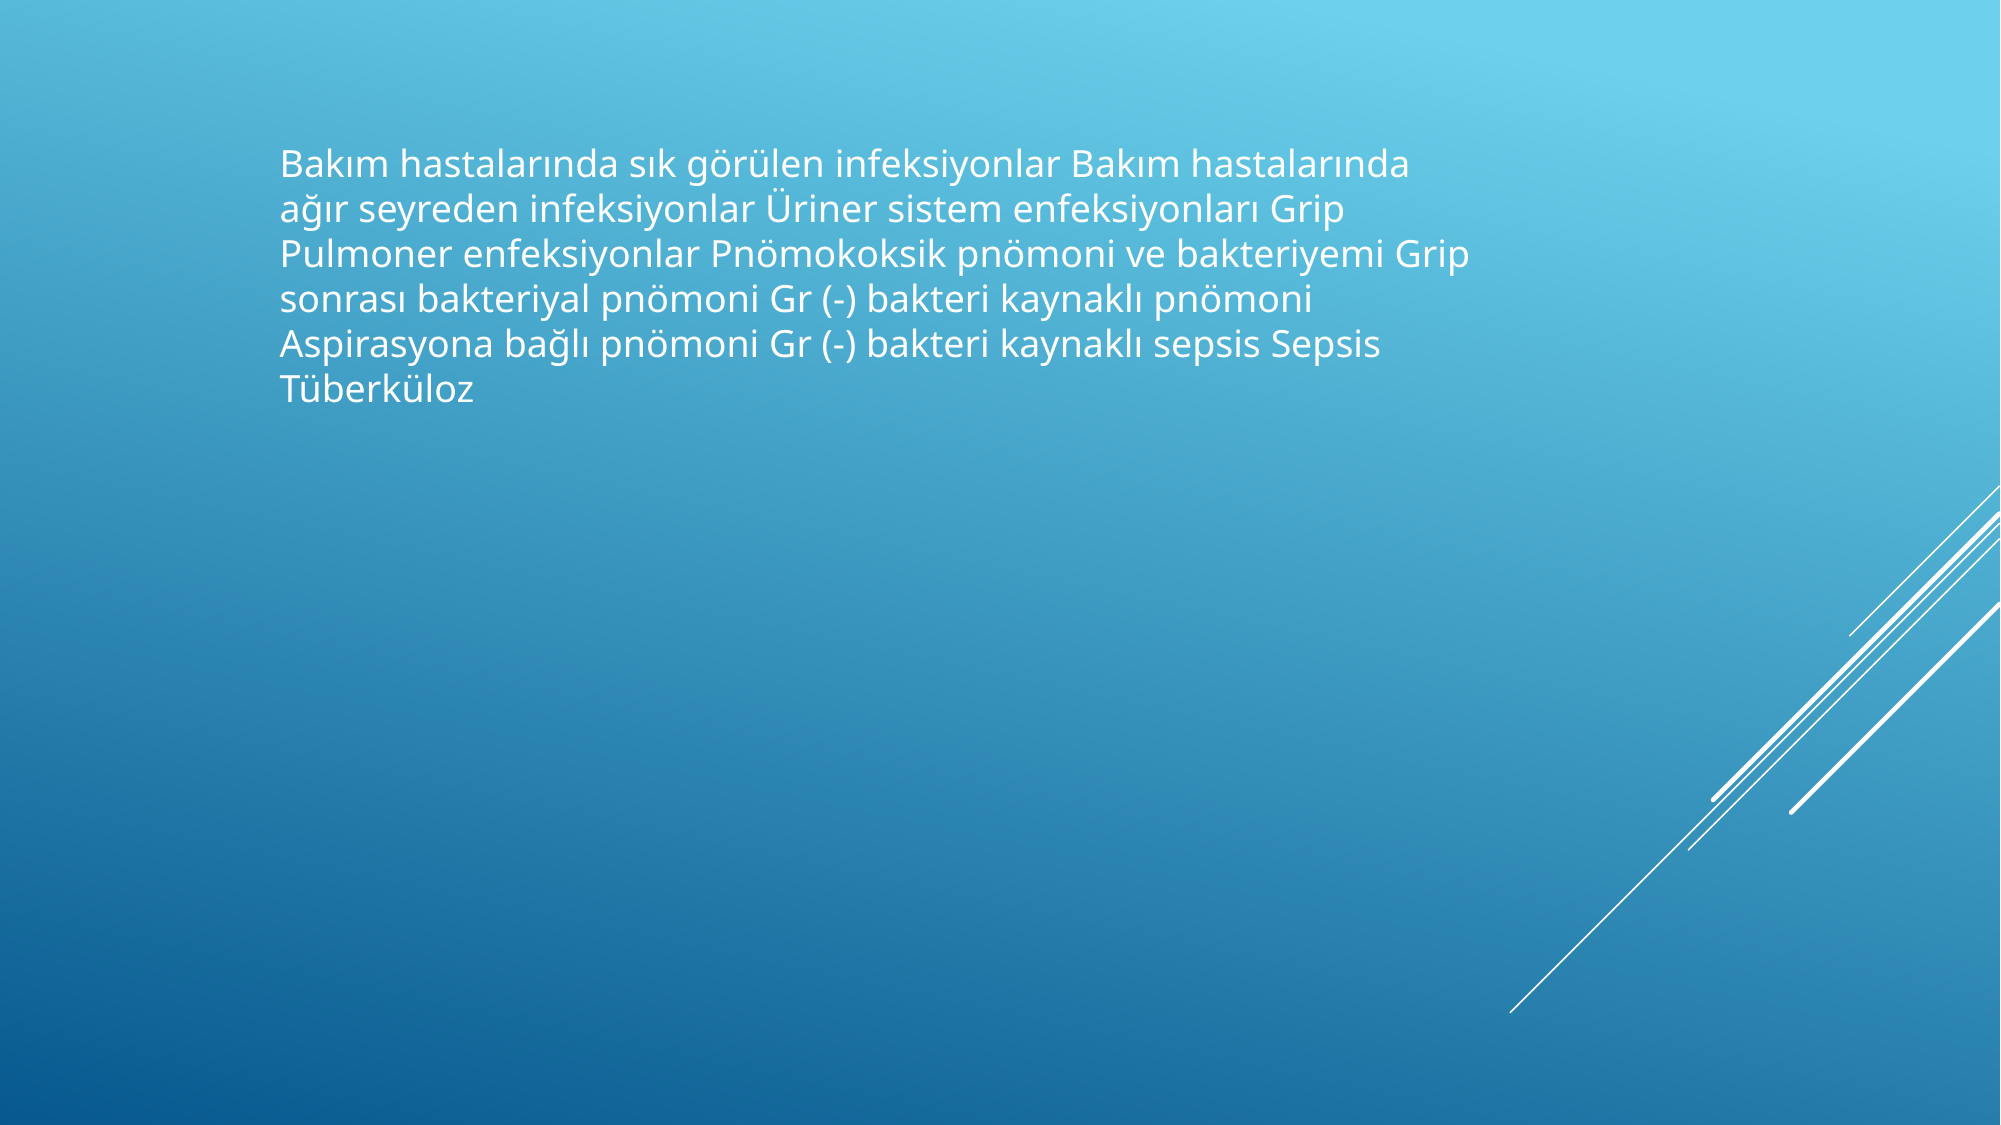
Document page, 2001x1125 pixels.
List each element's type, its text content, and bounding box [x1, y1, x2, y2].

text_box Bakım hastalarında sık görülen infeksiyonlar Bakım hastalarında ağır seyreden infeksiyonlar Üriner sistem enfeksiyonları Grip Pulmoner enfeksiyonlar Pnömokoksik pnömoni ve bakteriyemi Grip sonrası bakteriyal pnömoni Gr (-) bakteri kaynaklı pnömoni Aspirasyona bağlı pnömoni Gr (-) bakteri kaynaklı sepsis Sepsis Tüberküloz [264, 132, 1500, 418]
